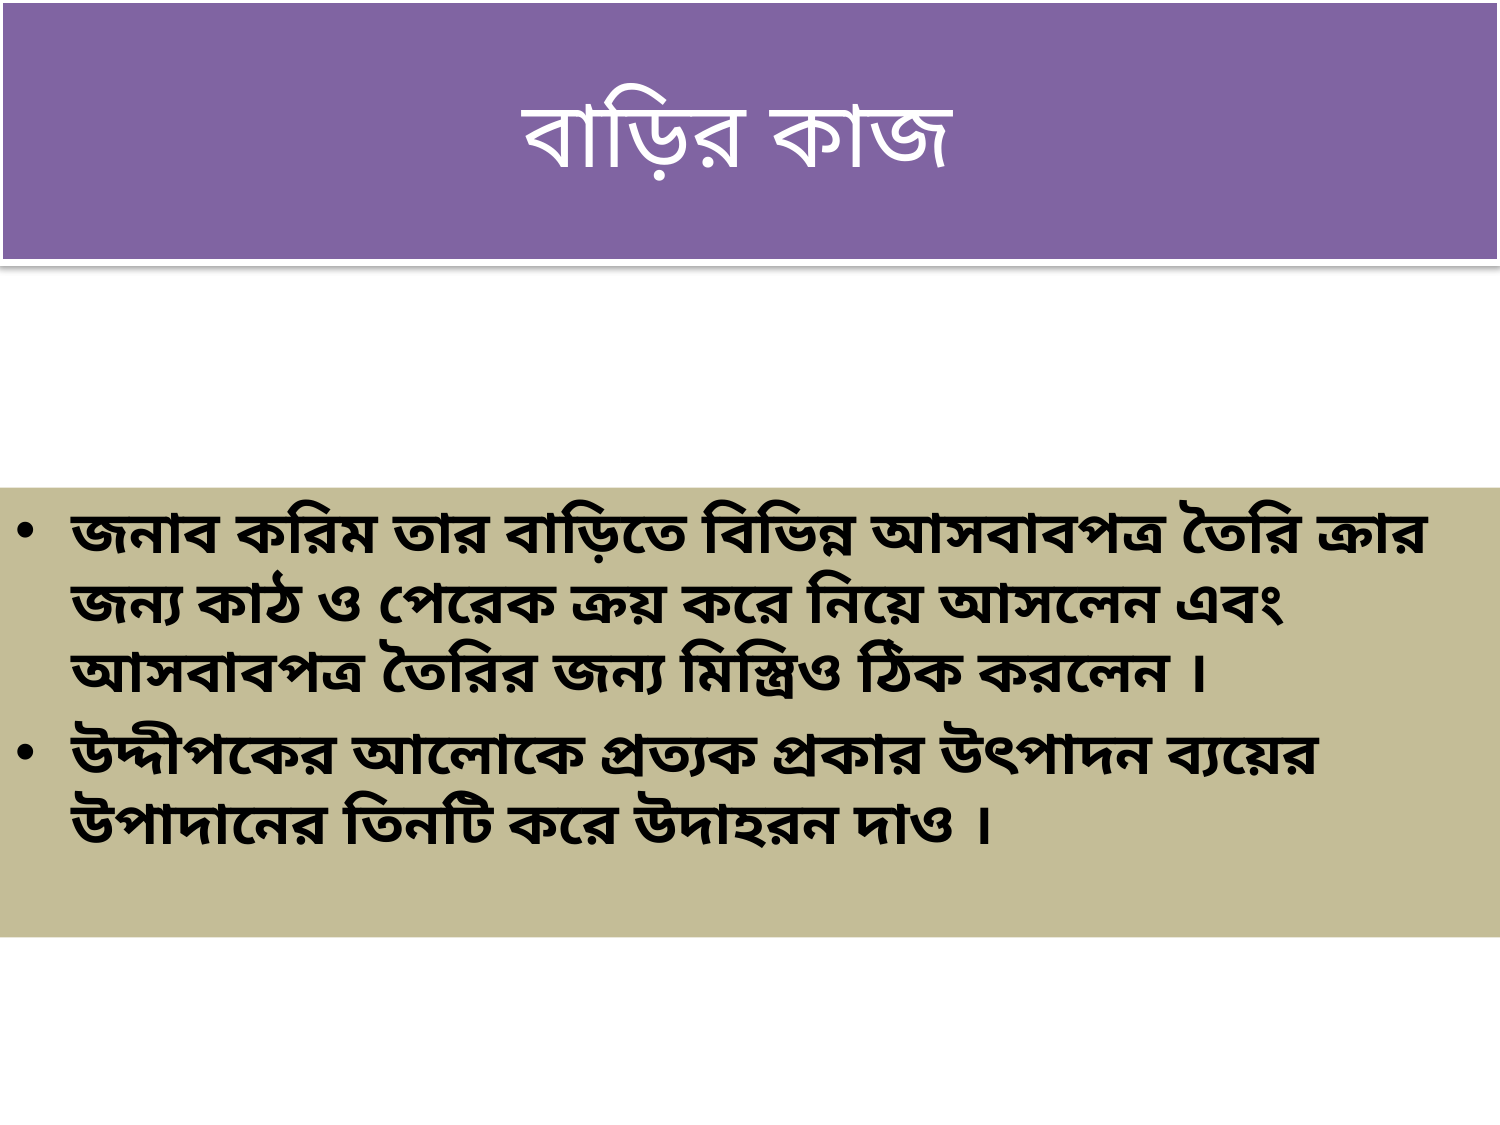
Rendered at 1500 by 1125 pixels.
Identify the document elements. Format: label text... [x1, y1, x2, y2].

list জনাব করিম তার বাড়িতে বিভিন্ন আসবাবপত্র তৈরি ক্রার জন্য কাঠ ও পেরেক ক্রয় করে নিয়ে আসলেন এবং আসবাবপত্র তৈরির জন্য মিস্ত্রিও ঠিক করলেন । উদ্দীপকের আলোকে প্রত্যক প্রকার উৎপাদন ব্যয়ের উপাদানের তিনটি করে উদাহরন দাও । [0, 487, 1500, 938]
title বাড়ির কাজ [0, 0, 1500, 266]
